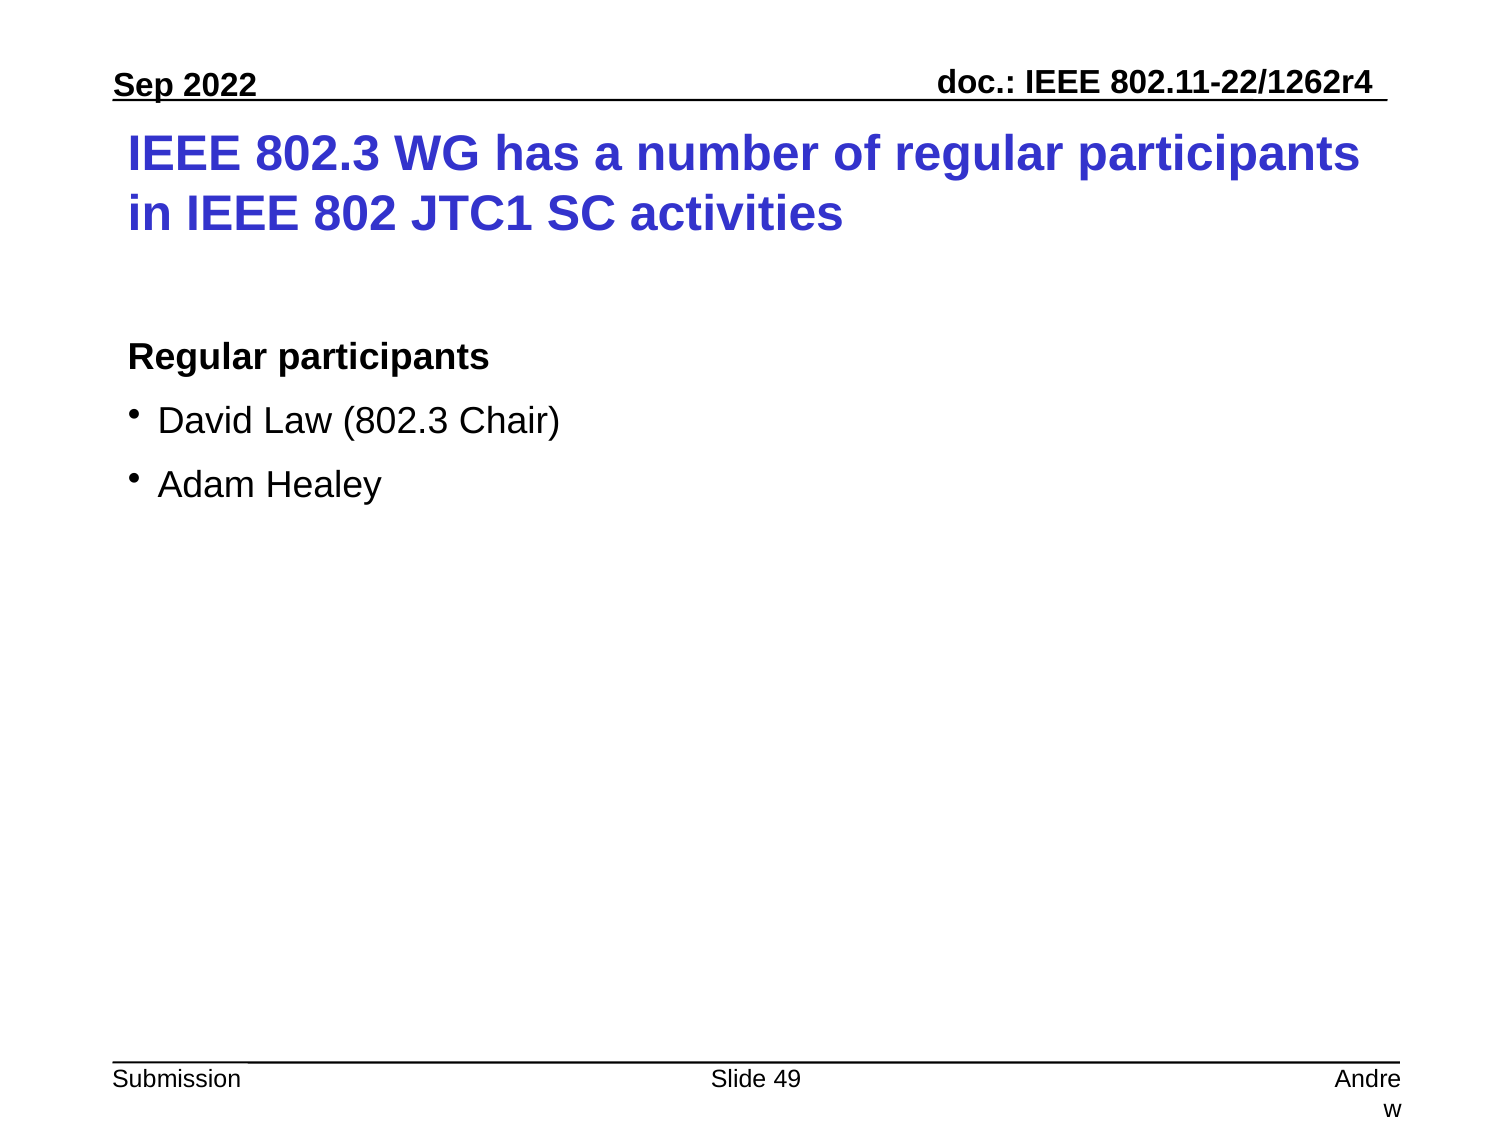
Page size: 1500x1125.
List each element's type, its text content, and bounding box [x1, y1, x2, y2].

title IEEE 802.3 WG has a number of regular participants in IEEE 802 JTC1 SC activities [112, 112, 1388, 288]
slide_number Slide 49 [709, 1061, 803, 1093]
list Regular participants David Law (802.3 Chair) Adam Healey [112, 324, 1388, 1000]
footer Andrew Myles, Cisco [1320, 1061, 1402, 1093]
